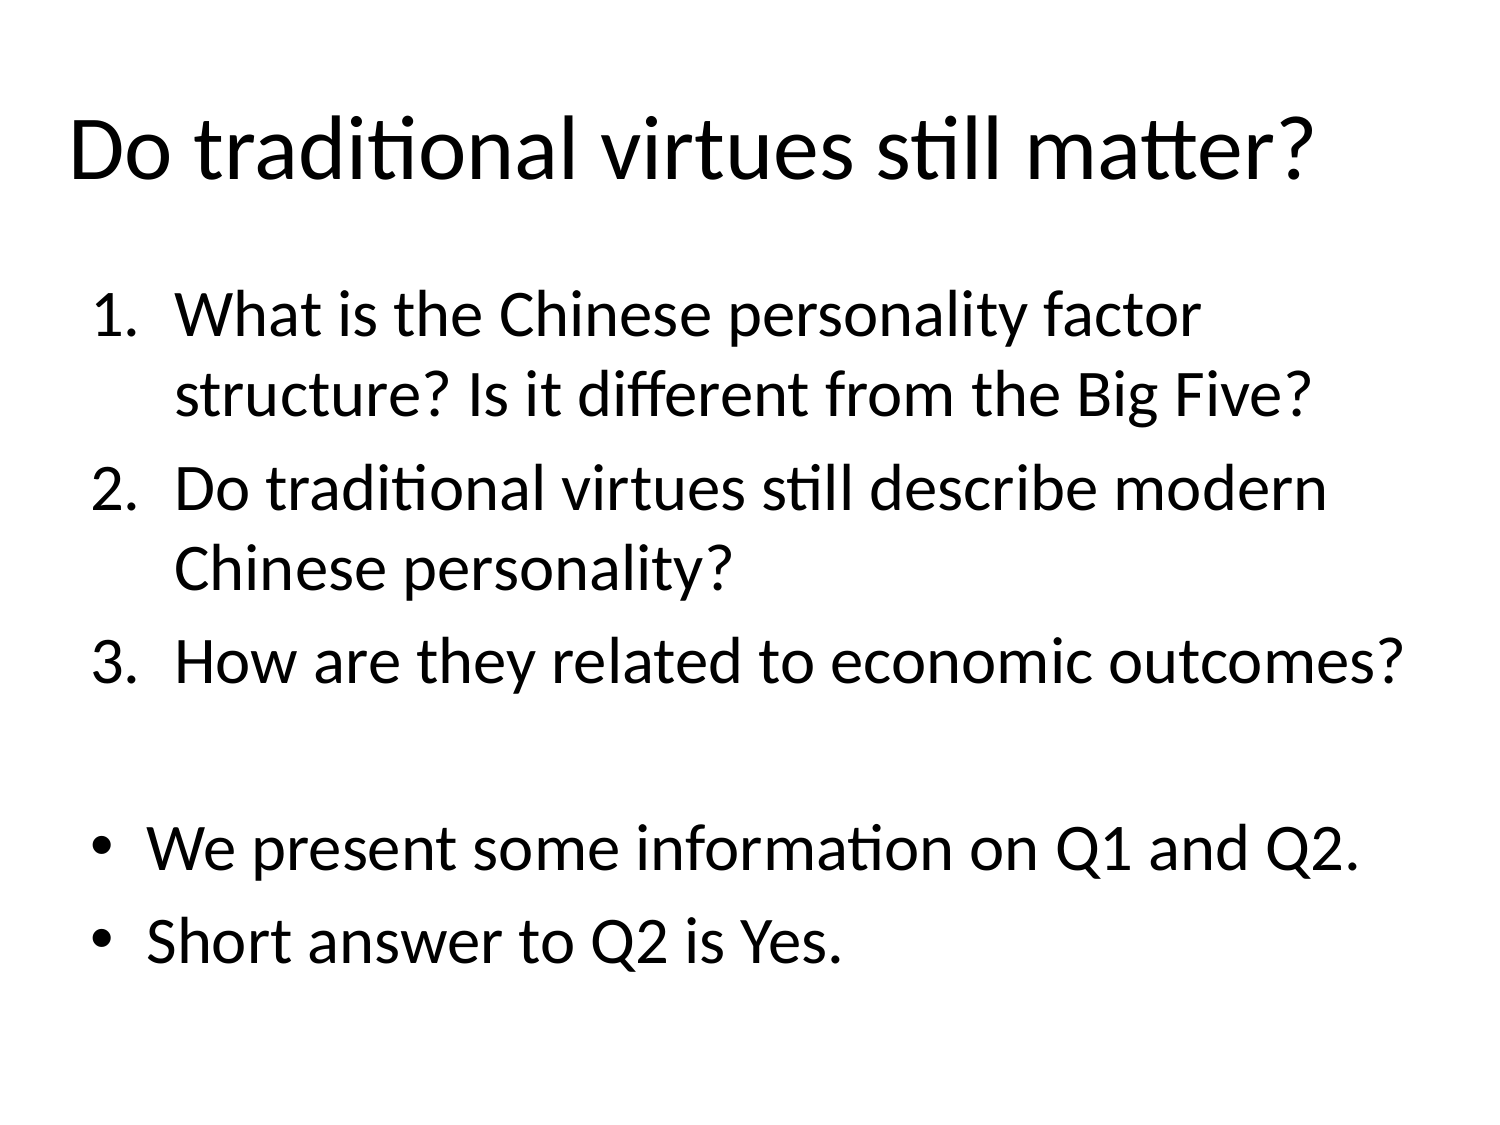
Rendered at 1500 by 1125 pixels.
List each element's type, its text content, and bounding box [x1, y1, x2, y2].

title Do traditional virtues still matter? [53, 78, 1404, 209]
list What is the Chinese personality factor structure? Is it different from the Big Five? Do traditional virtues still describe modern Chinese personality? How are they related to economic outcomes? We present some information on Q1 and Q2. Short answer to Q2 is Yes. [75, 262, 1425, 1005]
